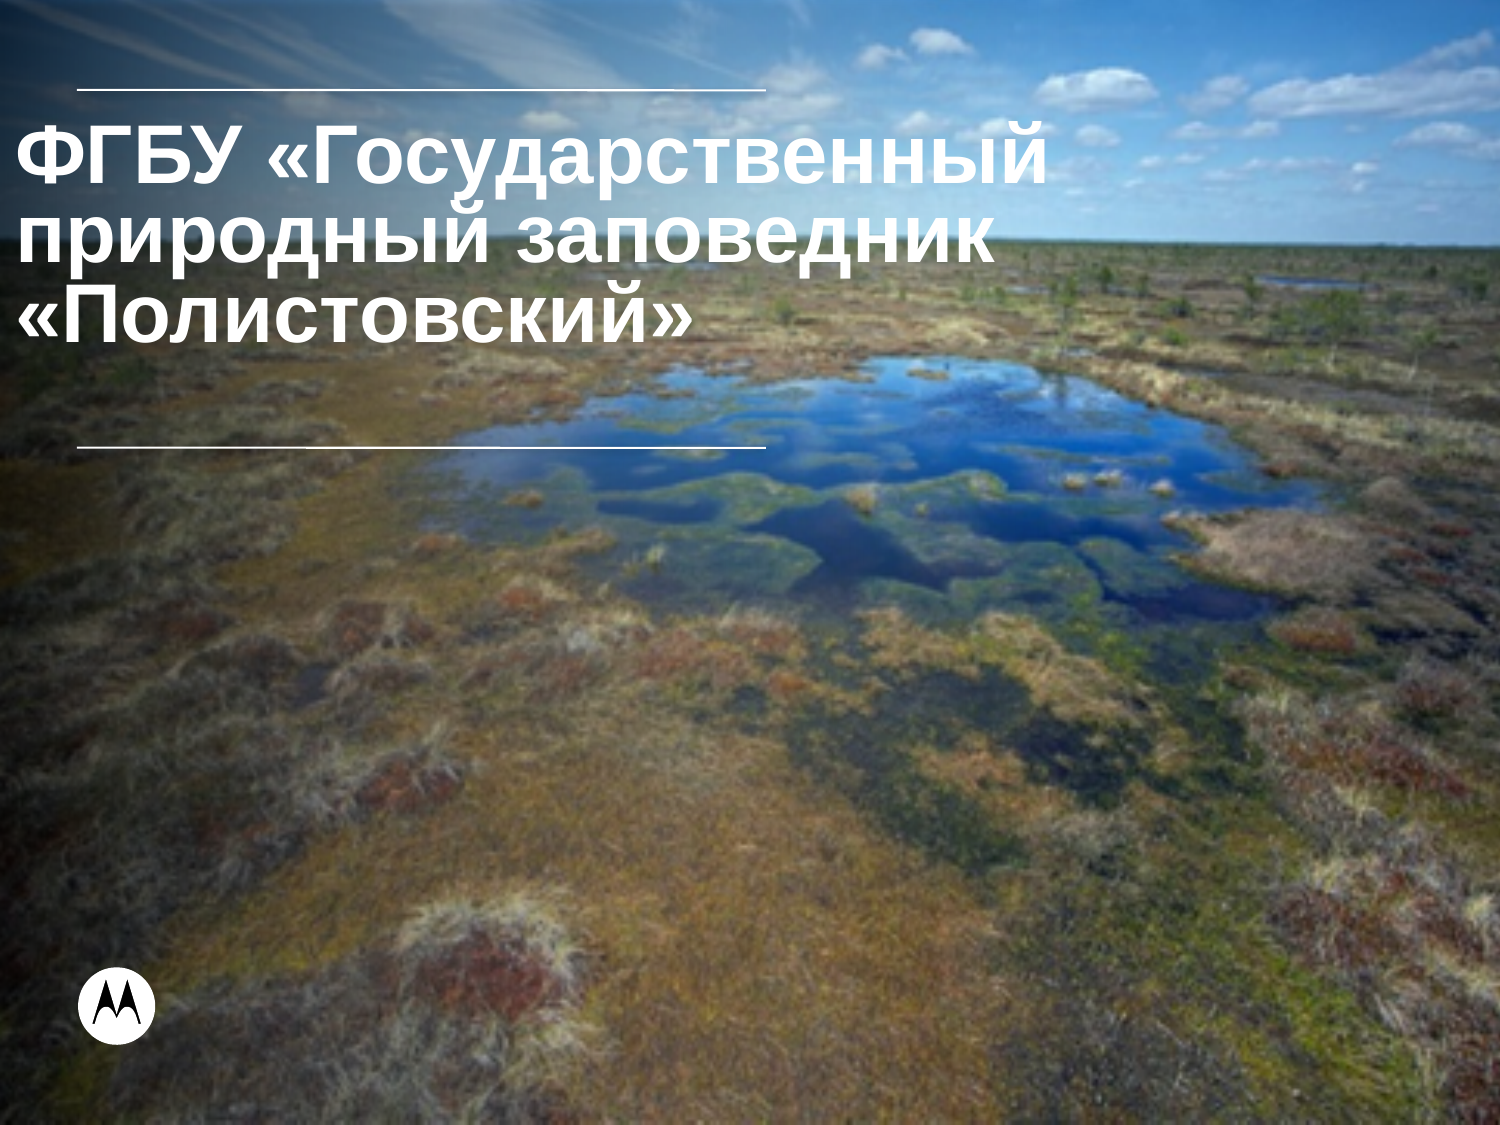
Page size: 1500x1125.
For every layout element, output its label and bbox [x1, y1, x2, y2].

text_box [77, 967, 156, 1046]
picture [0, 0, 1500, 1125]
